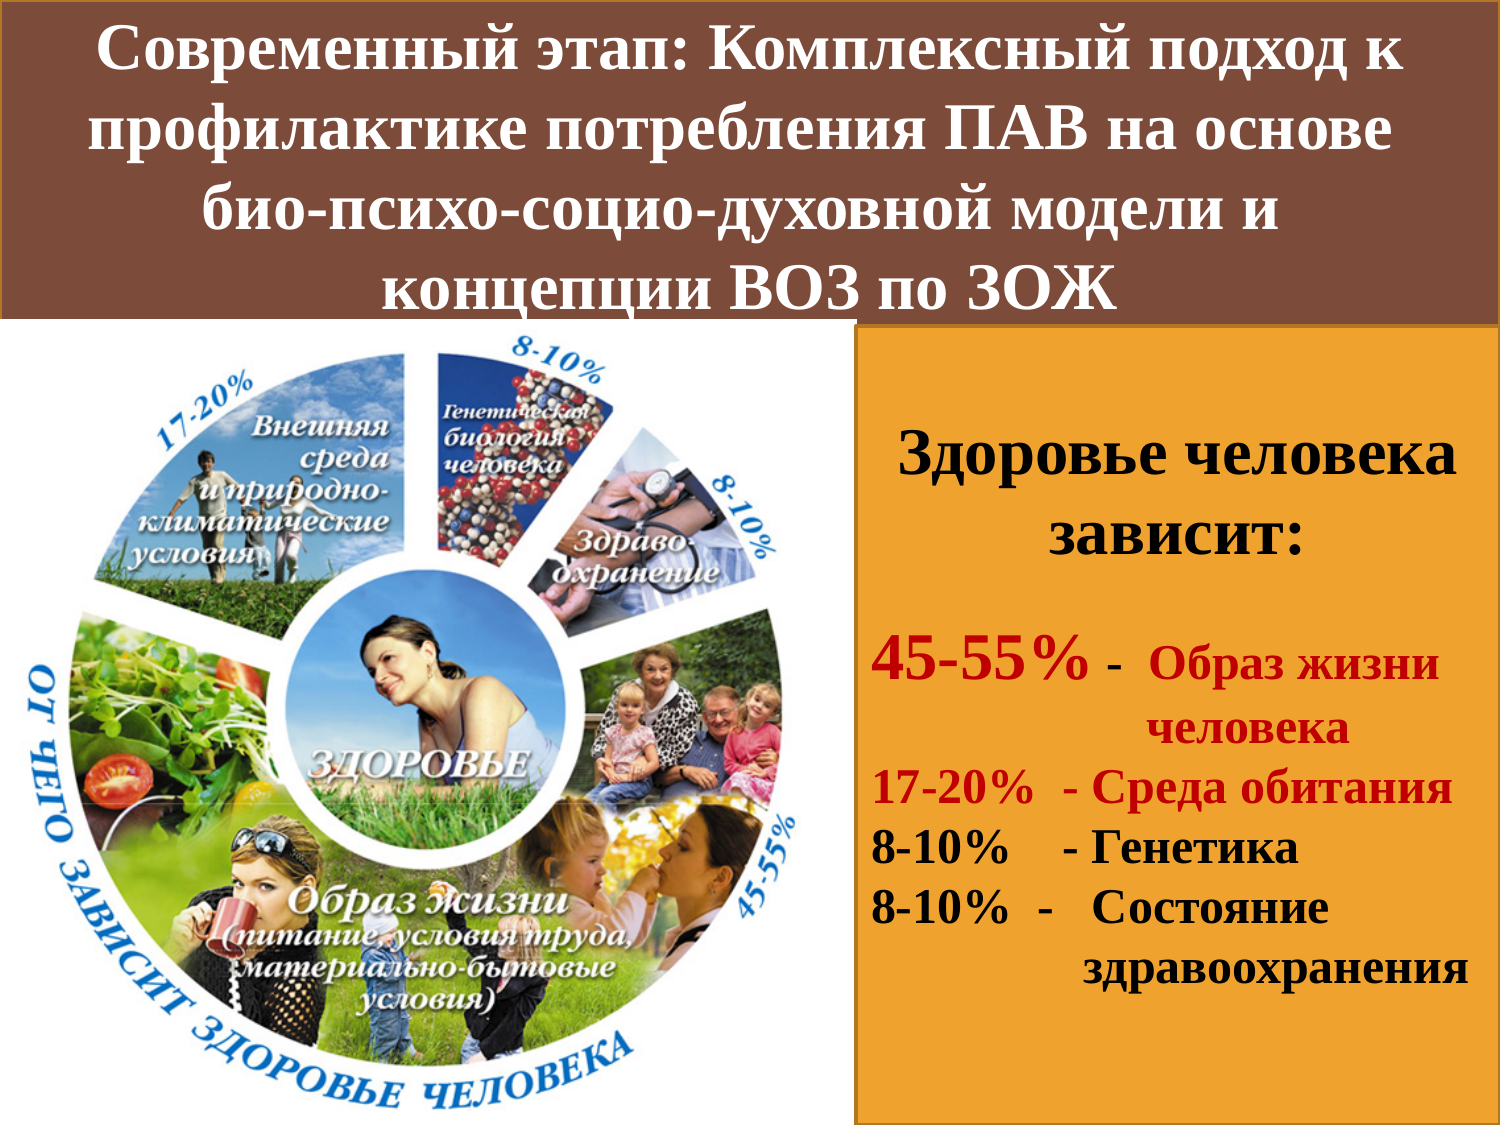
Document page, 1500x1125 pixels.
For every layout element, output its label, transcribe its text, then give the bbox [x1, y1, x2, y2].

text_box Современный этап: Комплексный подход к профилактике потребления ПАВ на основе био-психо-социо-духовной модели и концепции ВОЗ по ЗОЖ [0, 0, 1500, 324]
text_box Здоровье человека зависит: 45-55% - Образ жизни человека 17-20% - Среда обитания 8-10% - Генетика 8-10% - Состояние здравоохранения [862, 324, 1500, 1125]
picture [0, 318, 857, 1125]
